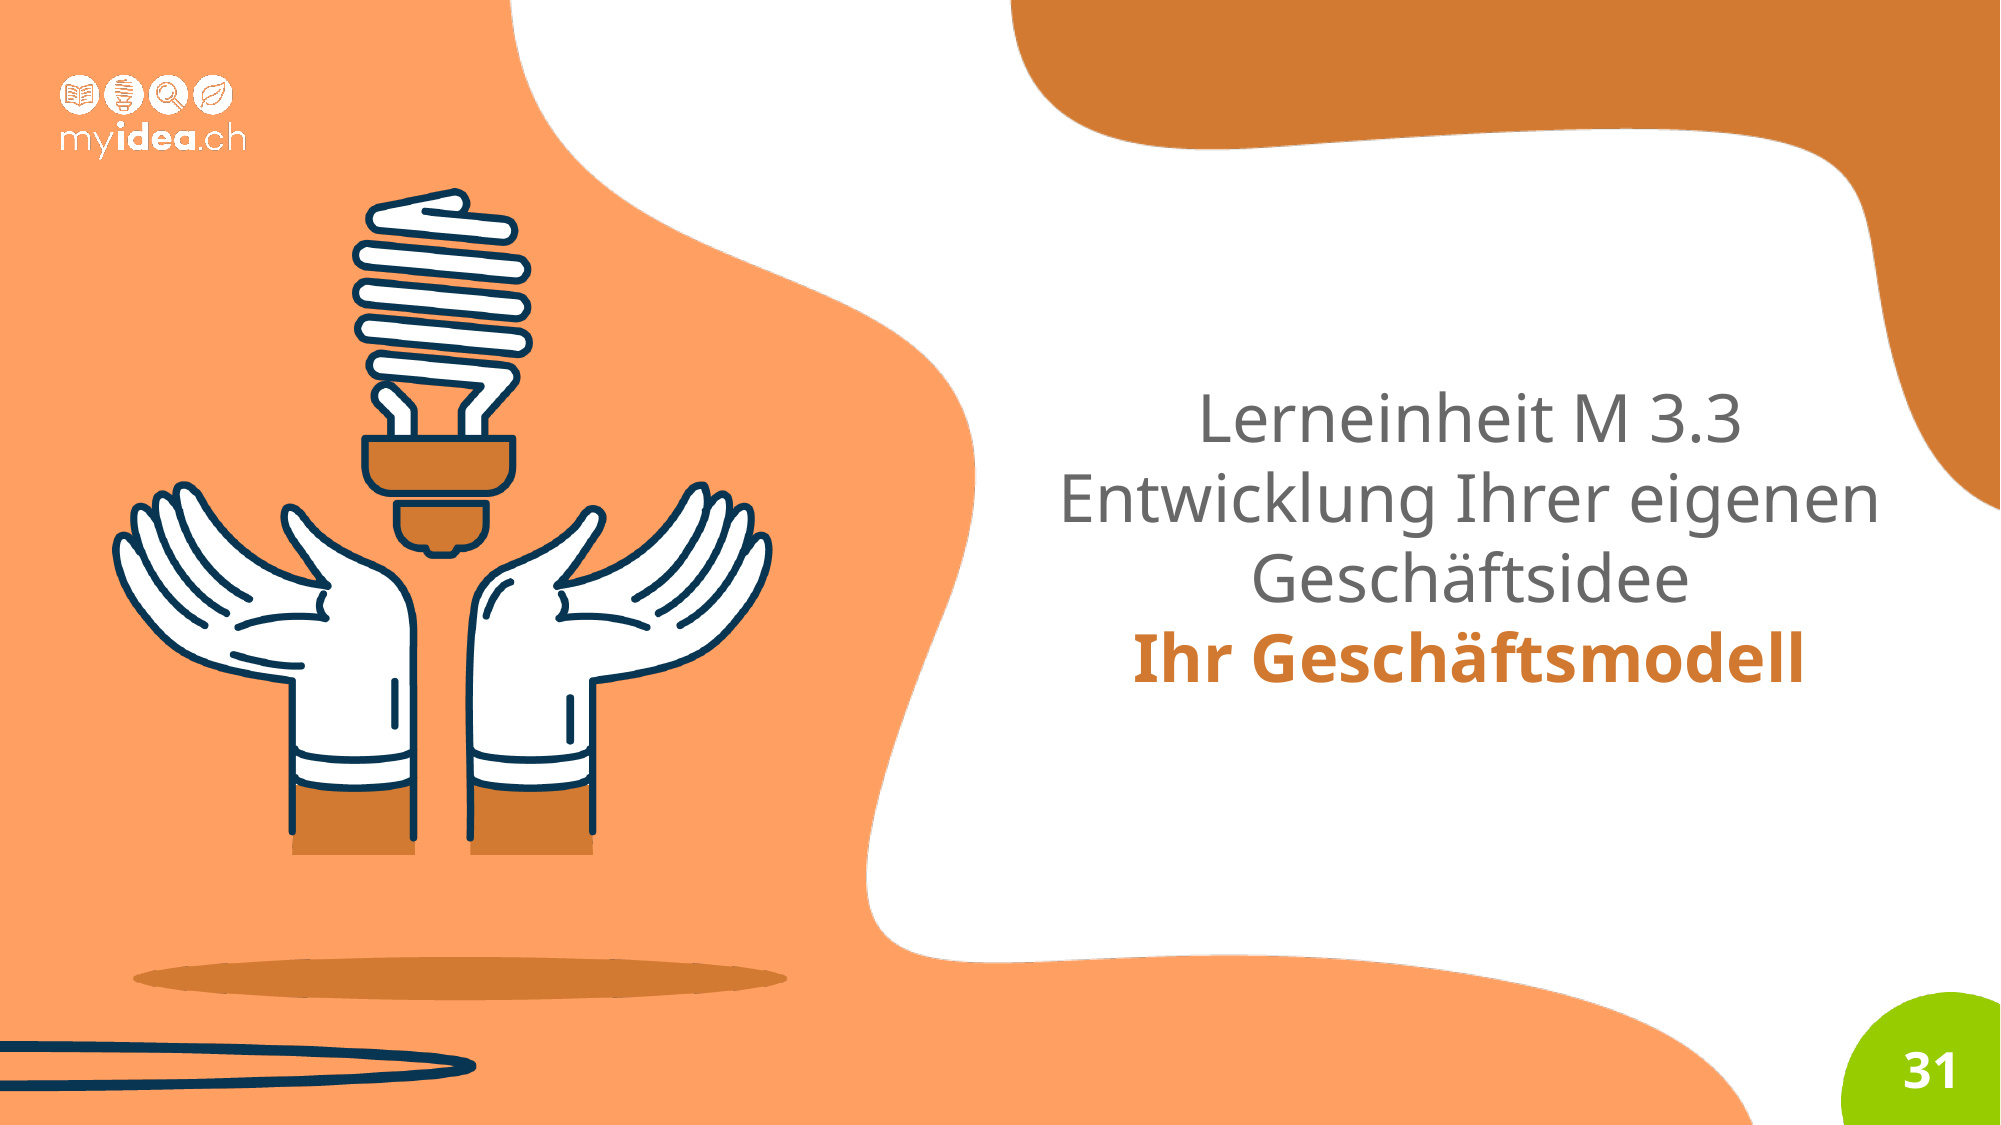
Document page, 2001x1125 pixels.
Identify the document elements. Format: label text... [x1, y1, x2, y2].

picture [0, 0, 2001, 1125]
slide_number 31 [1888, 1042, 1976, 1103]
text_box Lerneinheit M 3.3 Entwicklung Ihrer eigenen Geschäftsidee Ihr Geschäftsmodell [903, 368, 2000, 816]
